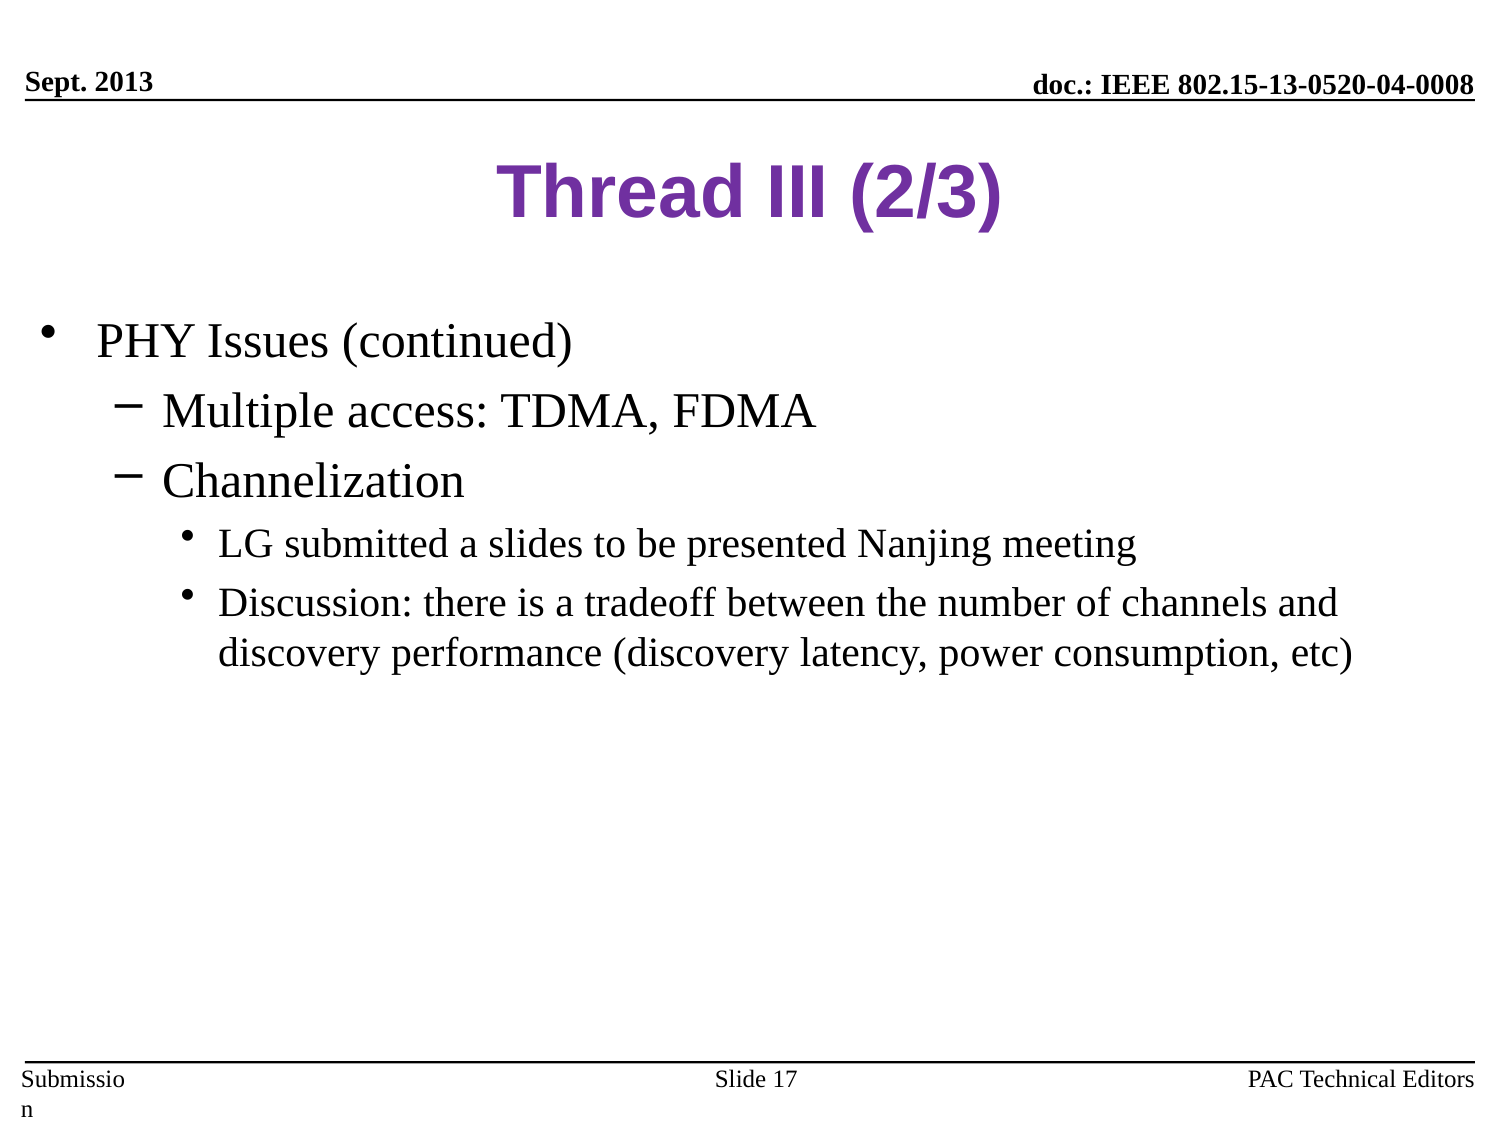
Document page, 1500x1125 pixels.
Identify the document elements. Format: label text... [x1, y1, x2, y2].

title Thread III (2/3) [24, 99, 1476, 276]
slide_number Slide 17 [711, 1062, 801, 1093]
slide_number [24, 61, 288, 98]
list PHY Issues (continued) Multiple access: TDMA, FDMA Channelization LG submitted a slides to be presented Nanjing meeting Discussion: there is a tradeoff between the number of channels and discovery performance (discovery latency, power consumption, etc) [24, 299, 1476, 1063]
footer PAC Technical Editors [974, 1061, 1476, 1093]
